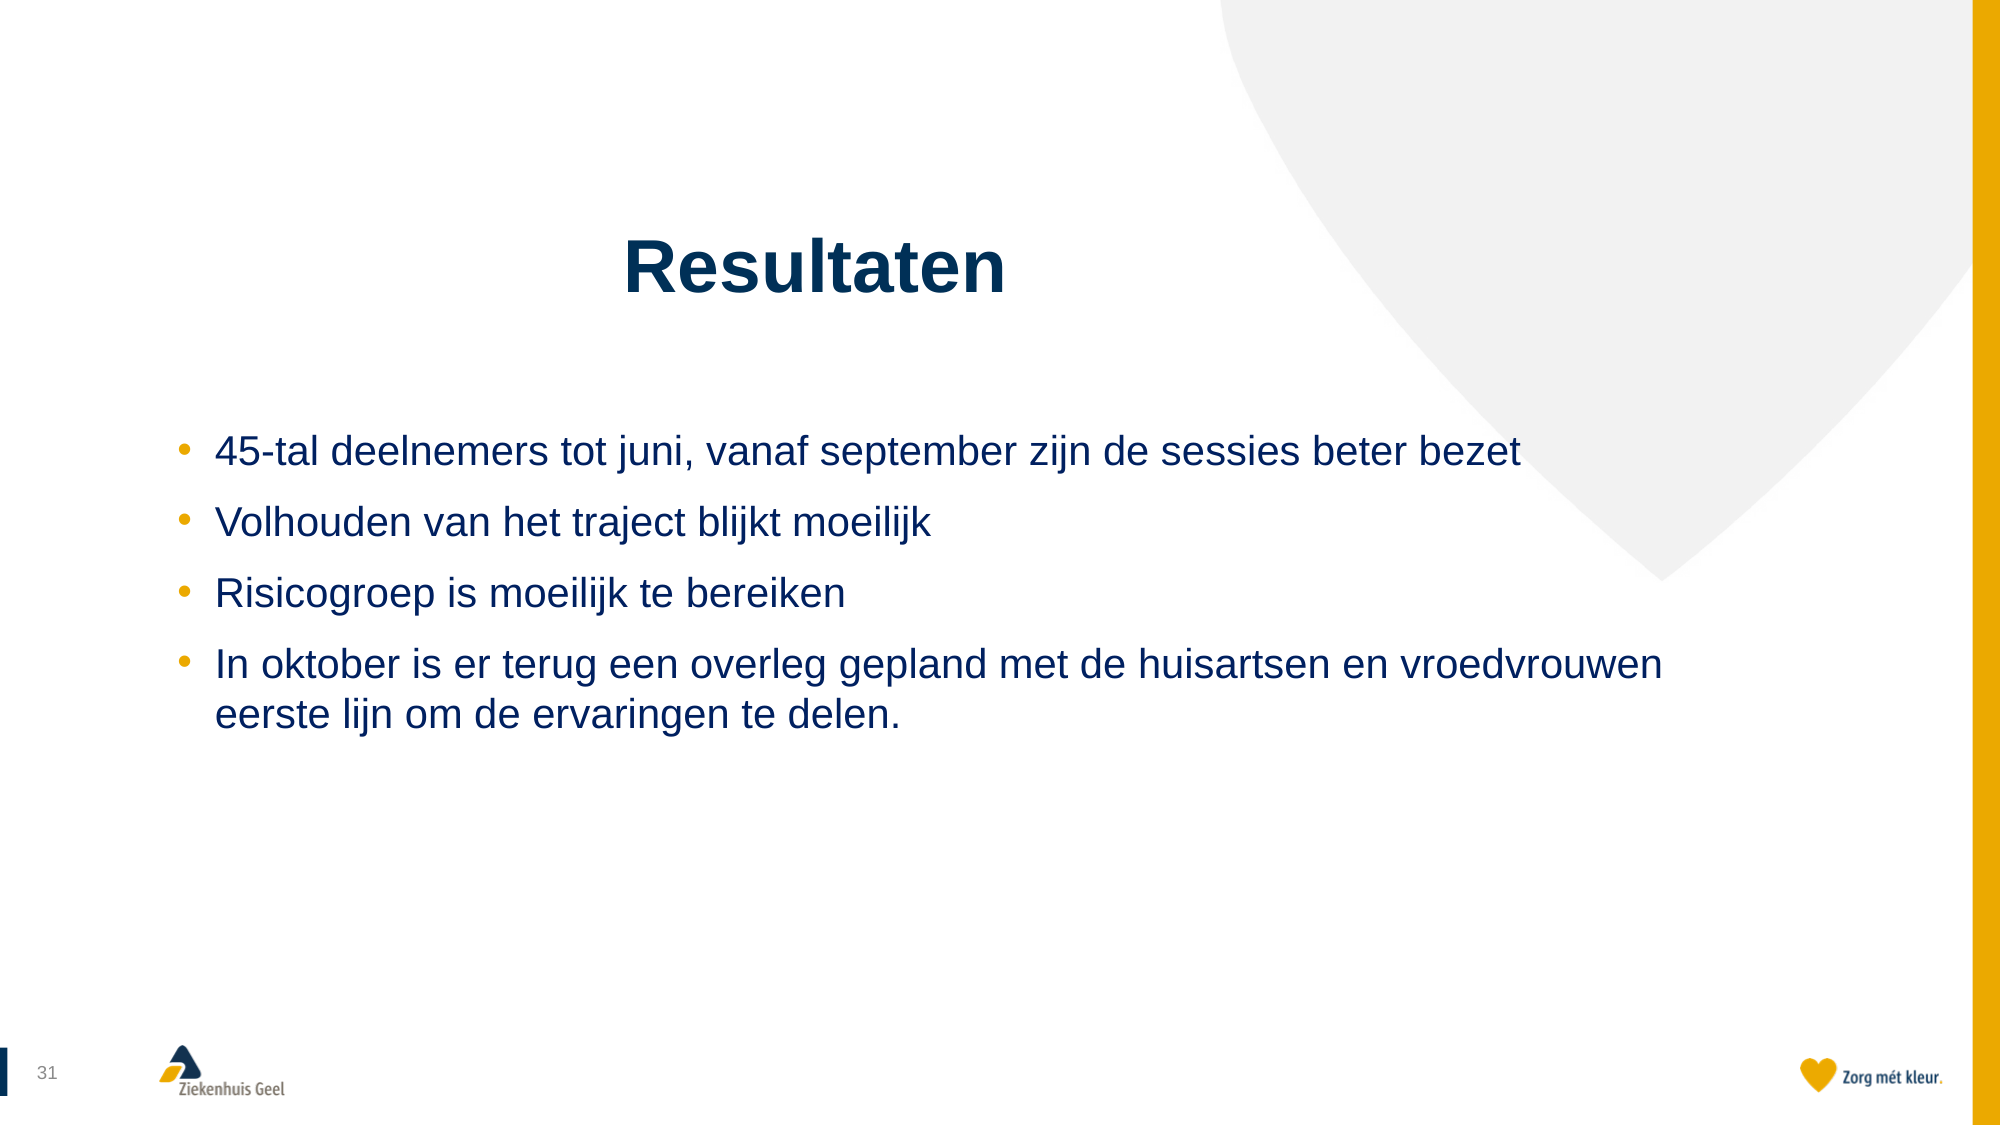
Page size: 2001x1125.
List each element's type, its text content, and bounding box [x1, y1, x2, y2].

picture [159, 1045, 285, 1096]
list 45-tal deelnemers tot juni, vanaf september zijn de sessies beter bezet Volhouden van het traject blijkt moeilijk Risicogroep is moeilijk te bereiken In oktober is er terug een overleg gepland met de huisartsen en vroedvrouwen eerste lijn om de ervaringen te delen. [162, 416, 1748, 818]
title Resultaten [608, 208, 1207, 317]
picture [1800, 1058, 1943, 1093]
slide_number 31 [21, 1042, 107, 1103]
